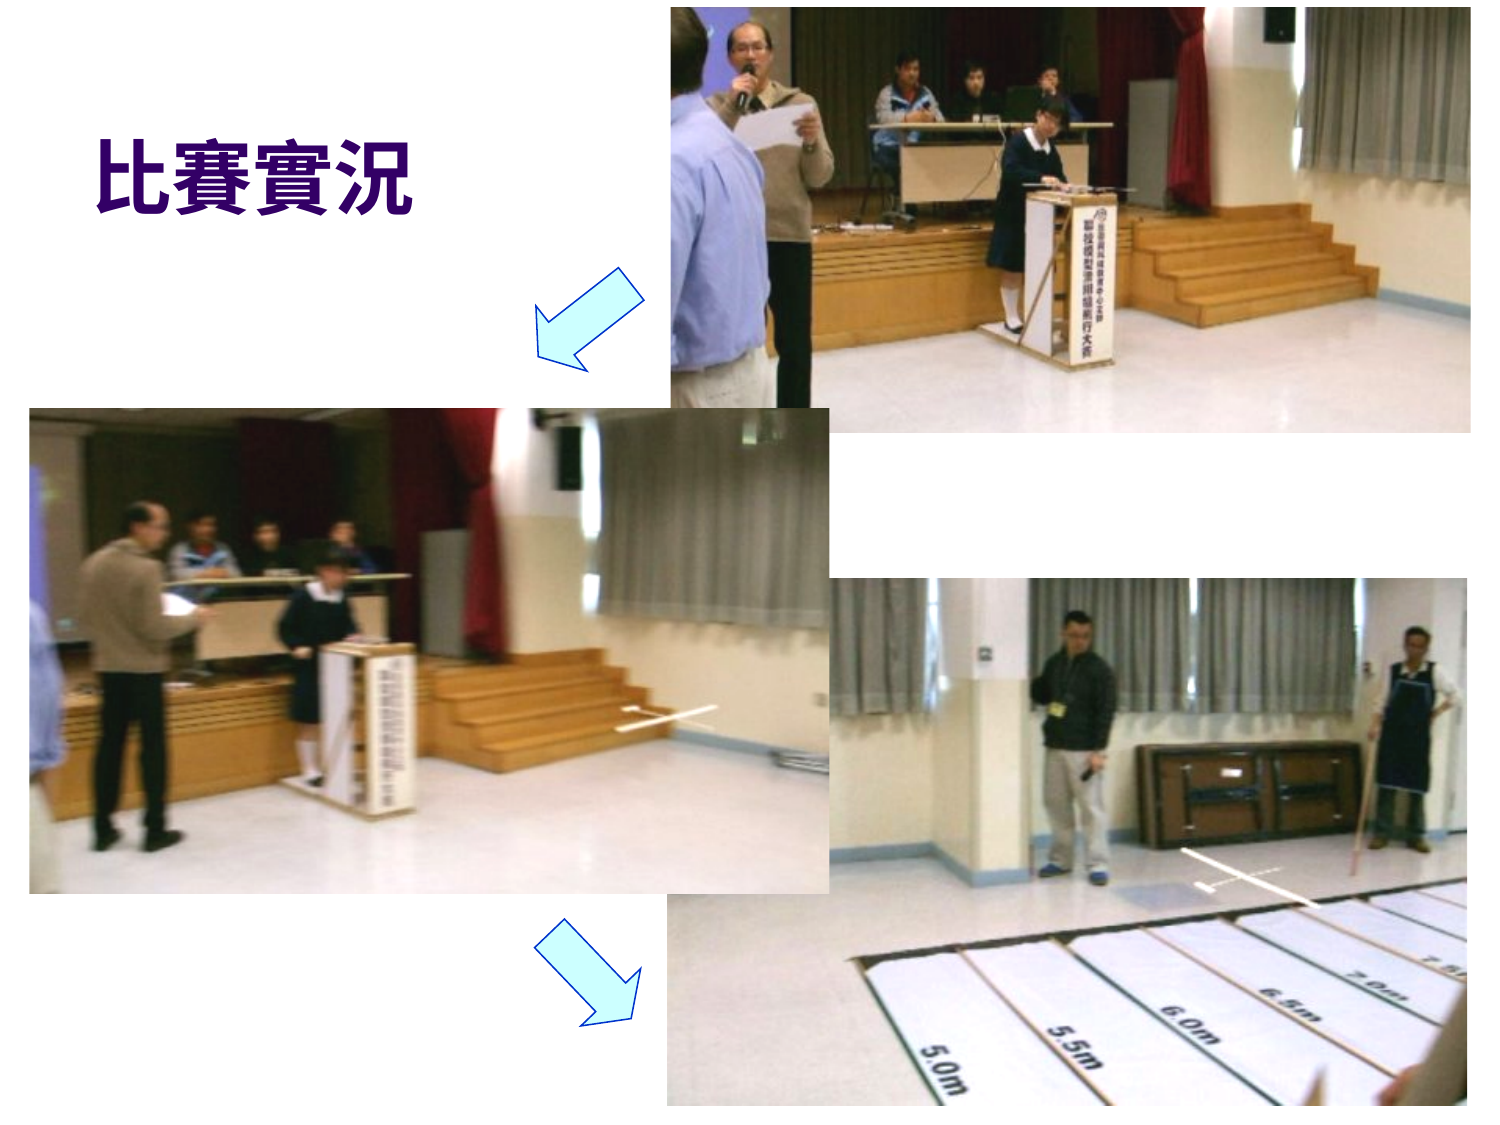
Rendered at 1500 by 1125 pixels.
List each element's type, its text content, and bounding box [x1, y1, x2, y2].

text_box [535, 267, 644, 372]
text_box [534, 919, 641, 1026]
picture [29, 6, 1471, 1107]
title 比賽實況 [75, 20, 665, 233]
